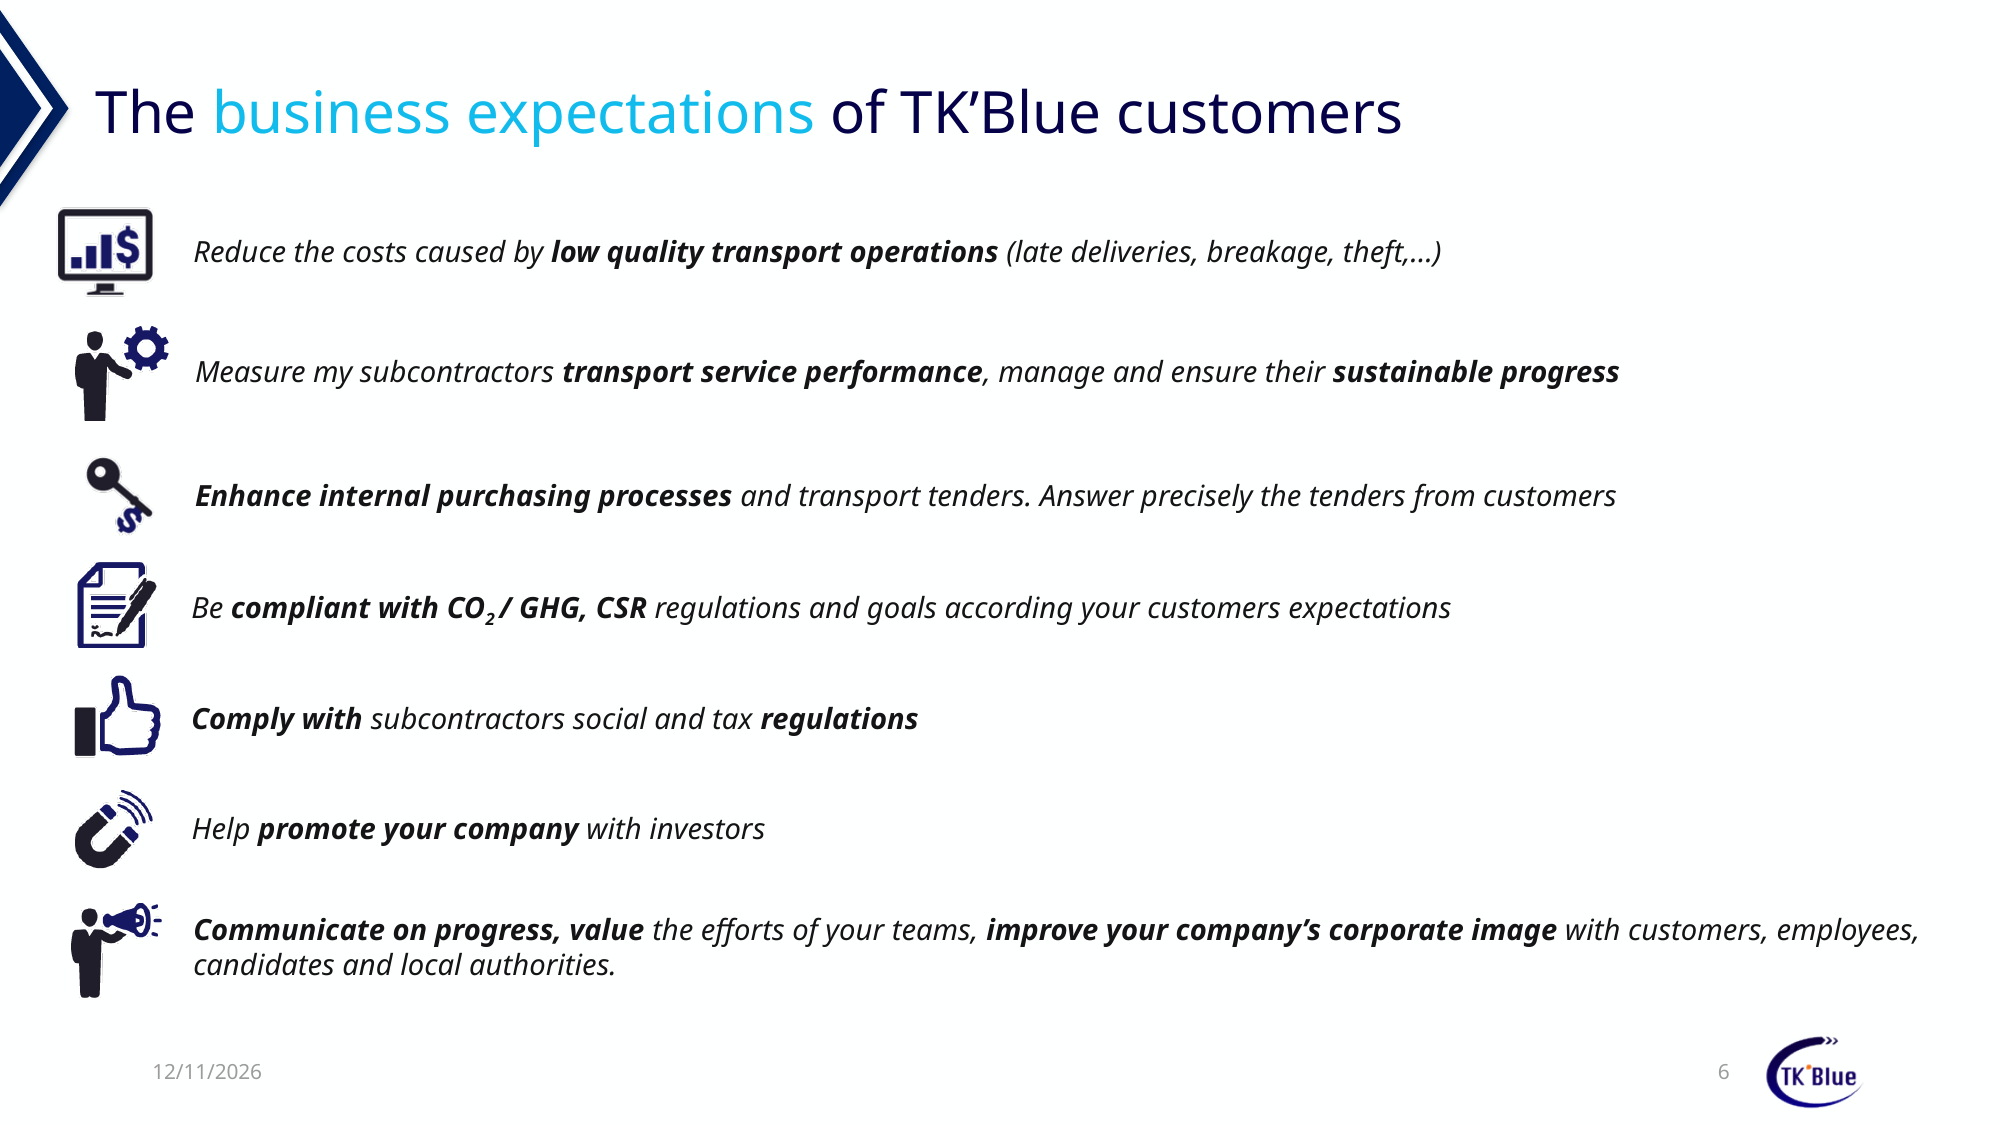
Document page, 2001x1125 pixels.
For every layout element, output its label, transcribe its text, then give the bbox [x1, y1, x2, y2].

text_box Help promote your company with investors [176, 802, 1926, 853]
text_box Comply with subcontractors social and tax regulations [176, 693, 1927, 744]
text_box Enhance internal purchasing processes and transport tenders. Answer precisely the tenders from customers [180, 469, 1938, 520]
picture [64, 773, 163, 883]
text_box Communicate on progress, value the efforts of your teams, improve your company’s corporate image with customers, employees, candidates and local authorities. [178, 903, 1949, 989]
picture [74, 445, 166, 548]
picture [61, 888, 171, 1011]
text_box Reduce the costs caused by low quality transport operations (late deliveries, breakage, theft,...) [178, 226, 1930, 276]
text_box Be compliant with CO2 / GHG, CSR regulations and goals according your customers expectations [176, 581, 1937, 637]
picture [1758, 1035, 1866, 1111]
picture [61, 549, 168, 772]
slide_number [137, 1042, 588, 1103]
slide_number 6 [1412, 1042, 1745, 1103]
picture [52, 192, 177, 435]
title The business expectations of TK’Blue customers [80, 16, 1920, 204]
text_box Measure my subcontractors transport service performance, manage and ensure their sustainable progress [181, 345, 1943, 396]
